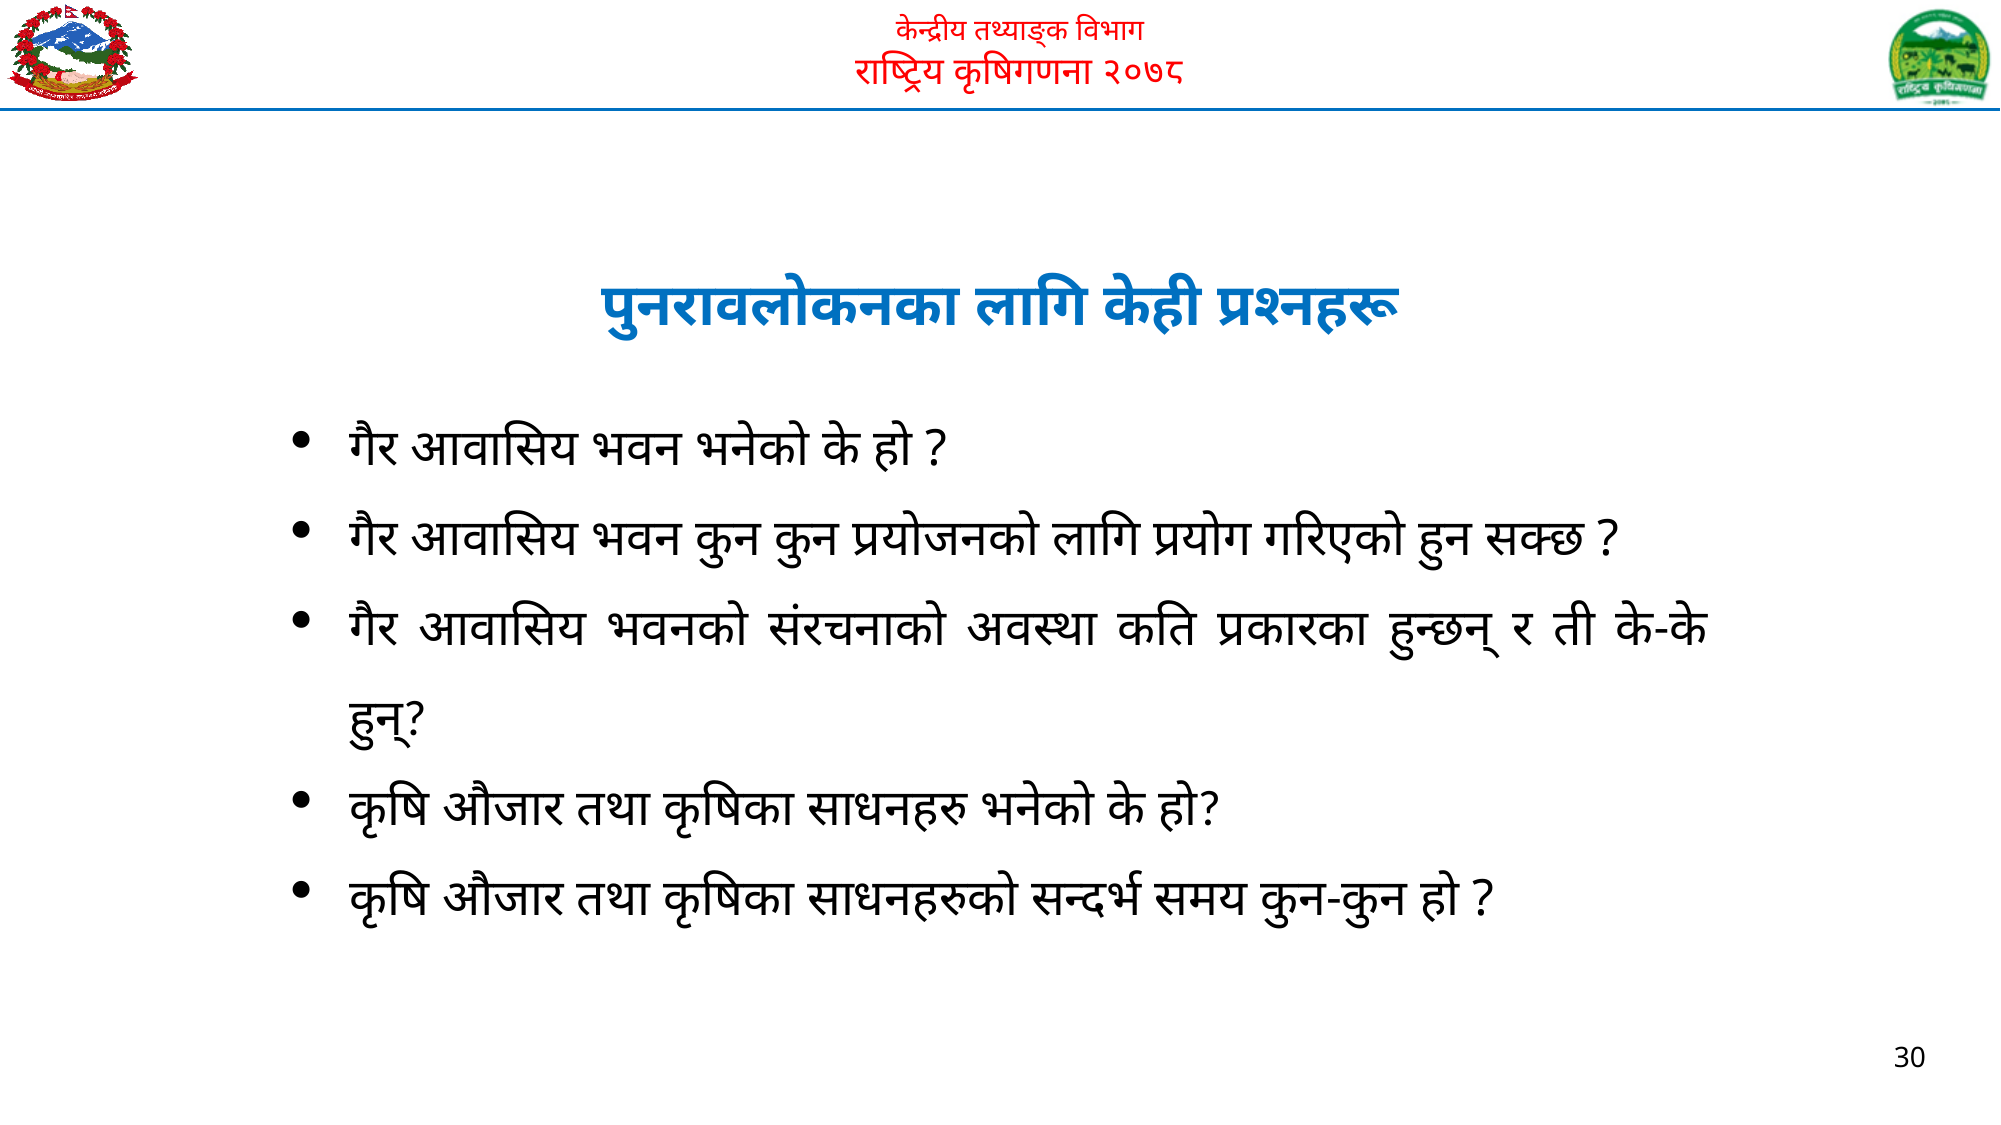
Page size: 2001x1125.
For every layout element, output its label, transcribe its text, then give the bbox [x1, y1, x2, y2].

picture [1887, 4, 1993, 108]
text_box 30 [1824, 1012, 1941, 1060]
text_box गैर आवासिय भवन भनेको के हो ? गैर आवासिय भवन कुन कुन प्रयोजनको लागि प्रयोग गरिएको हुन सक्छ ? गैर आवासिय भवनको संरचनाको अवस्था कति प्रकारका हुन्छन् र ती के-के हुन्? कृषि औजार तथा कृषिका साधनहरु भनेको के हो? कृषि औजार तथा कृषिका साधनहरुको सन्दर्भ समय कुन-कुन हो ? [278, 378, 1722, 933]
picture [7, 4, 138, 101]
text_box पुनरावलोकनका लागि केही प्रश्नहरू [249, 224, 1750, 322]
